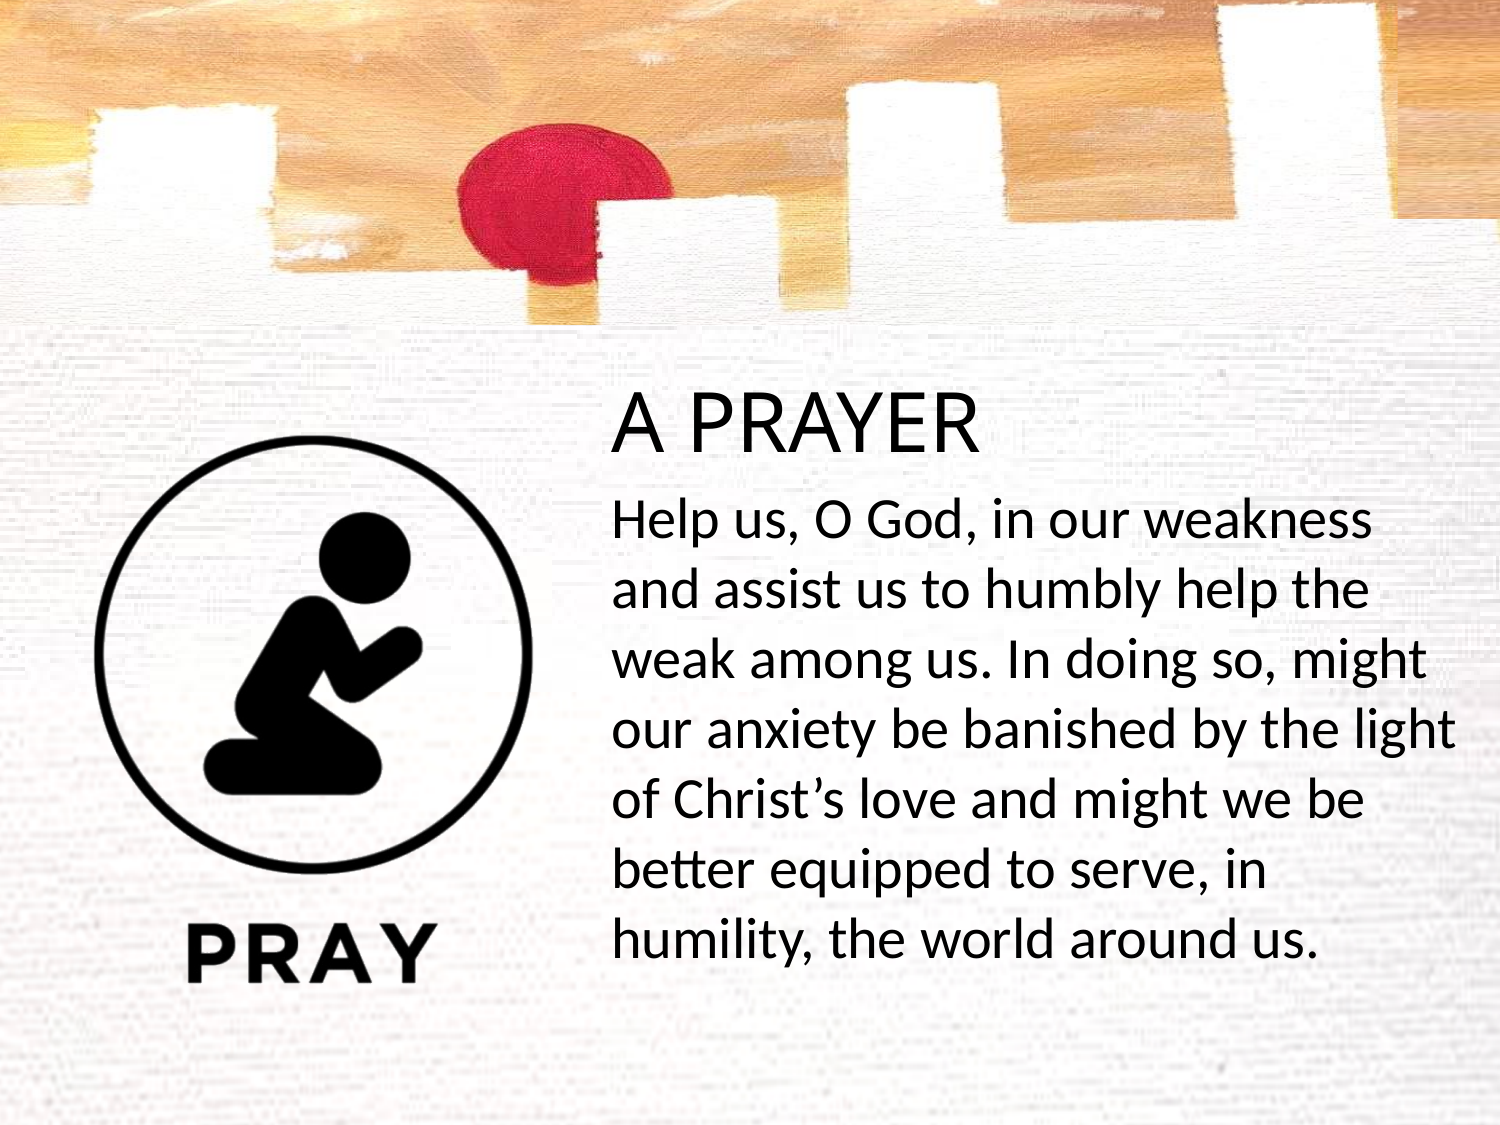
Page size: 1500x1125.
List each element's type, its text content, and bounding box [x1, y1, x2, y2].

list A PRAYER Help us, O God, in our weakness and assist us to humbly help the weak among us. In doing so, might our anxiety be banished by the light of Christ’s love and might we be better equipped to serve, in humility, the world around us. [596, 361, 1483, 1125]
picture [0, 0, 1500, 1125]
